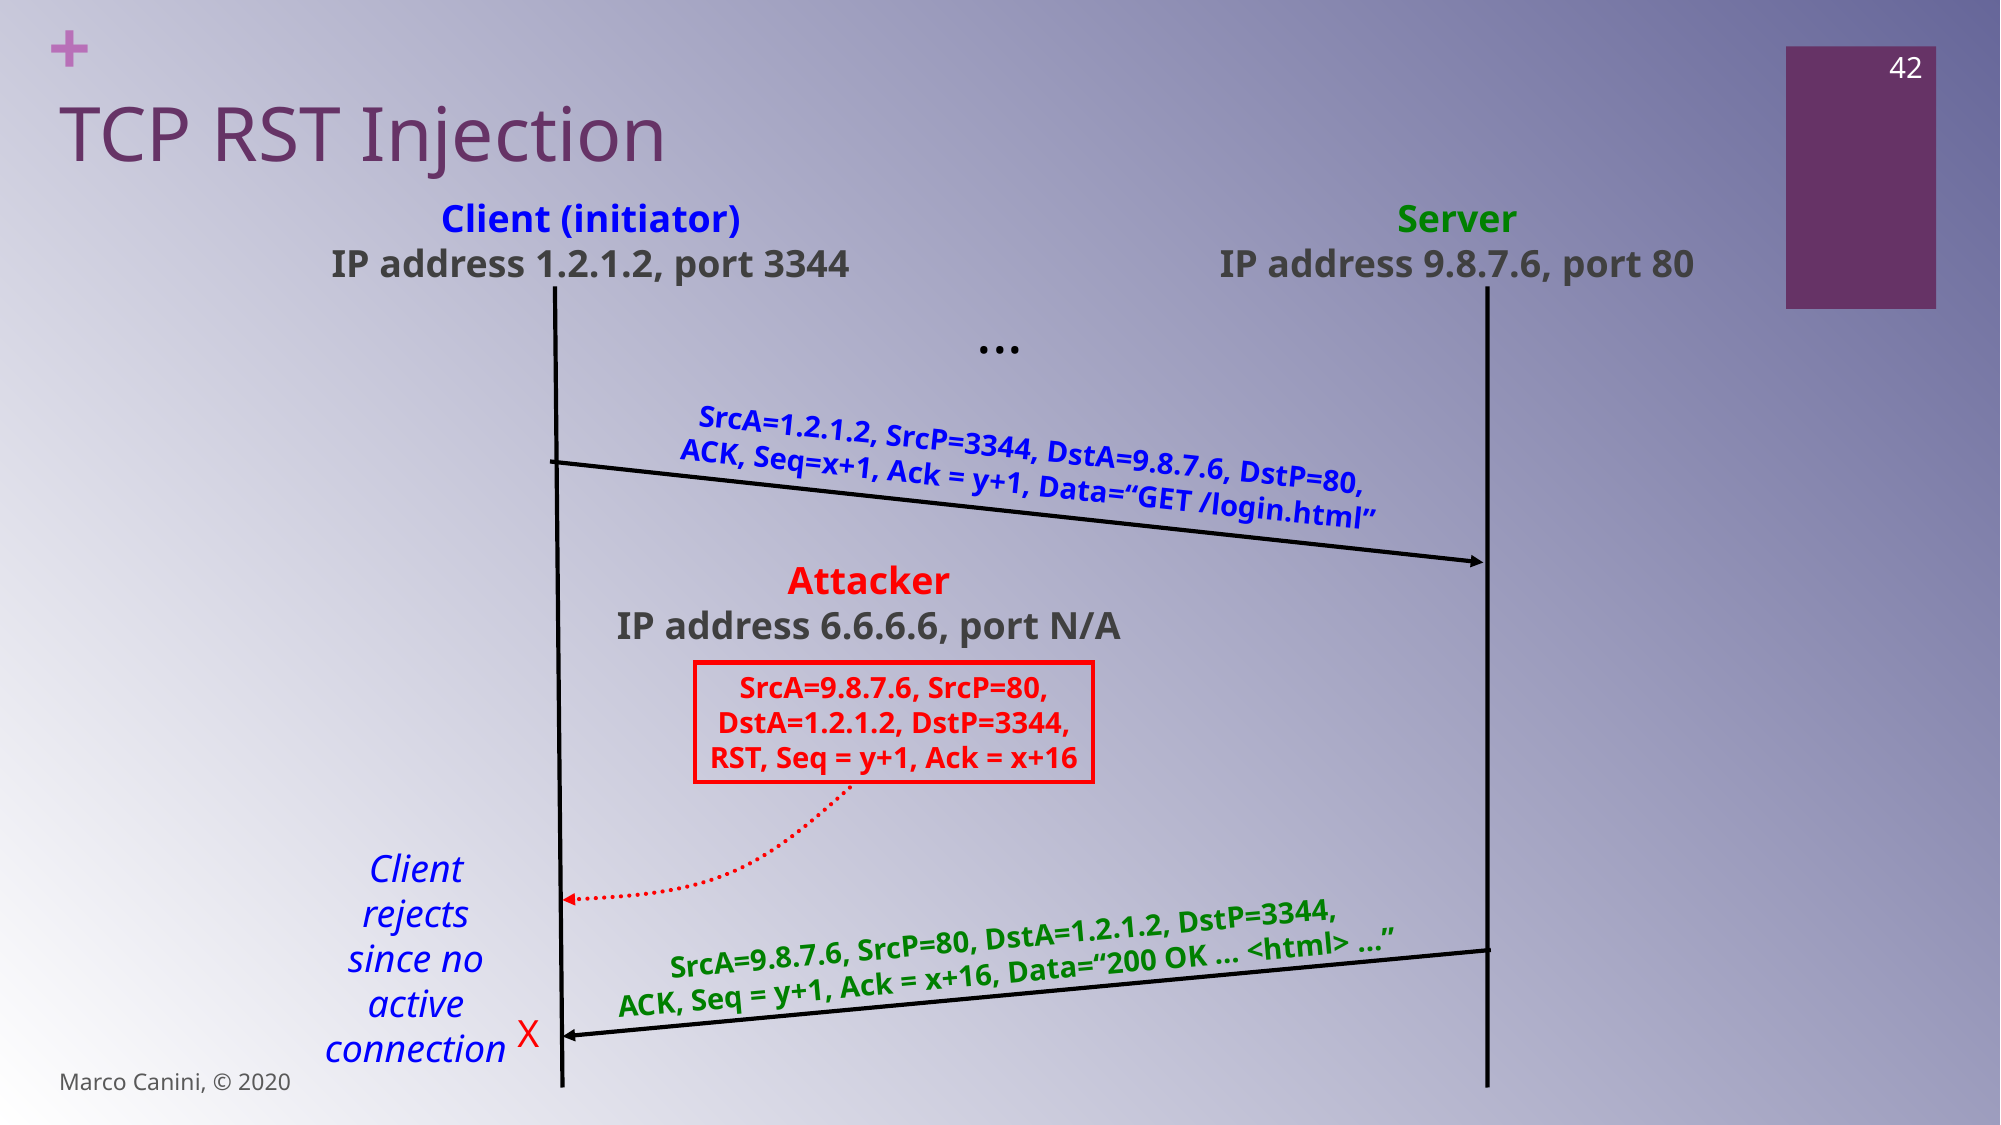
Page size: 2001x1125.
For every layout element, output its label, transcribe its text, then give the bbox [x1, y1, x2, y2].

text_box Client (initiator) IP address 1.2.1.2, port 3344 [316, 187, 866, 292]
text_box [562, 911, 1492, 1037]
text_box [561, 661, 1122, 901]
slide_number 42 [1816, 39, 1938, 100]
footer Marco Canini, © 2020 [44, 1053, 1384, 1114]
text_box Attacker IP address 6.6.6.6, port N/A [601, 574, 1137, 655]
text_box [549, 423, 1484, 563]
text_box Server IP address 9.8.7.6, port 80 [1204, 187, 1711, 292]
title TCP RST Injection [44, 79, 1762, 263]
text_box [309, 836, 555, 1079]
text_box ... [961, 287, 1038, 373]
